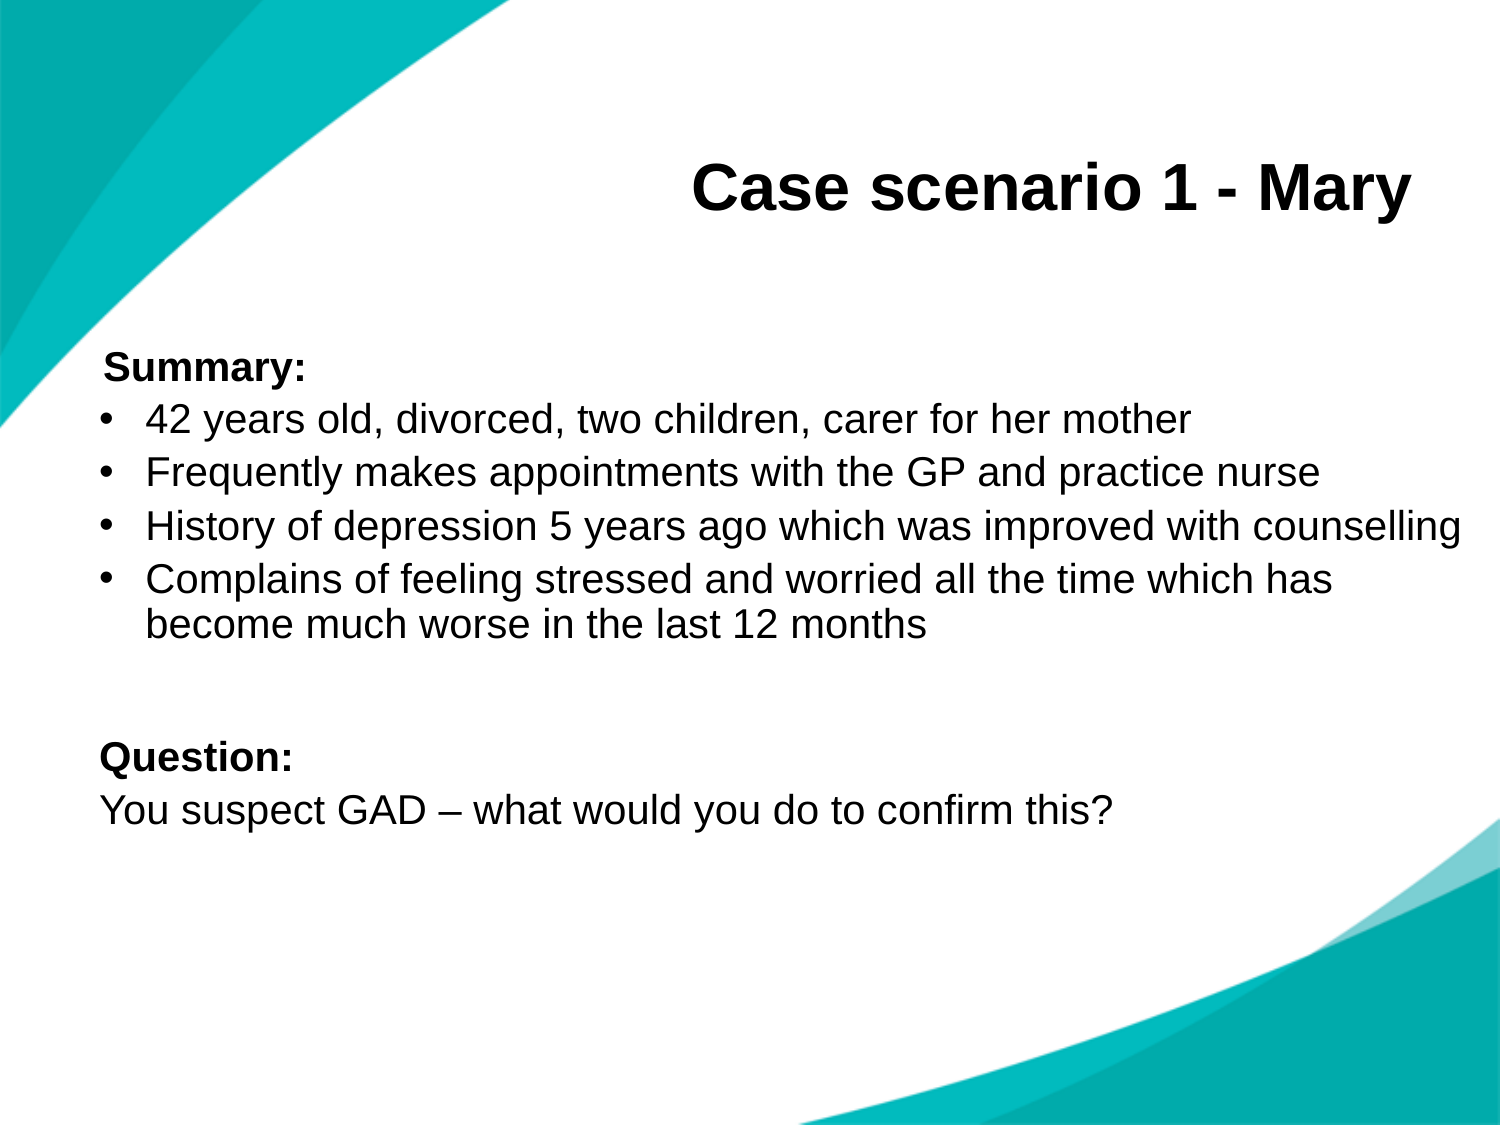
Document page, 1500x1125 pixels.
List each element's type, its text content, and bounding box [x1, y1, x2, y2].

list Summary: 42 years old, divorced, two children, carer for her mother Frequently makes appointments with the GP and practice nurse History of depression 5 years ago which was improved with counselling Complains of feeling stressed and worried all the time which has become much worse in the last 12 months Question: You suspect GAD – what would you do to confirm this? [41, 231, 1500, 1083]
picture [0, 0, 1500, 1125]
title Case scenario 1 - Mary [265, 78, 1447, 231]
